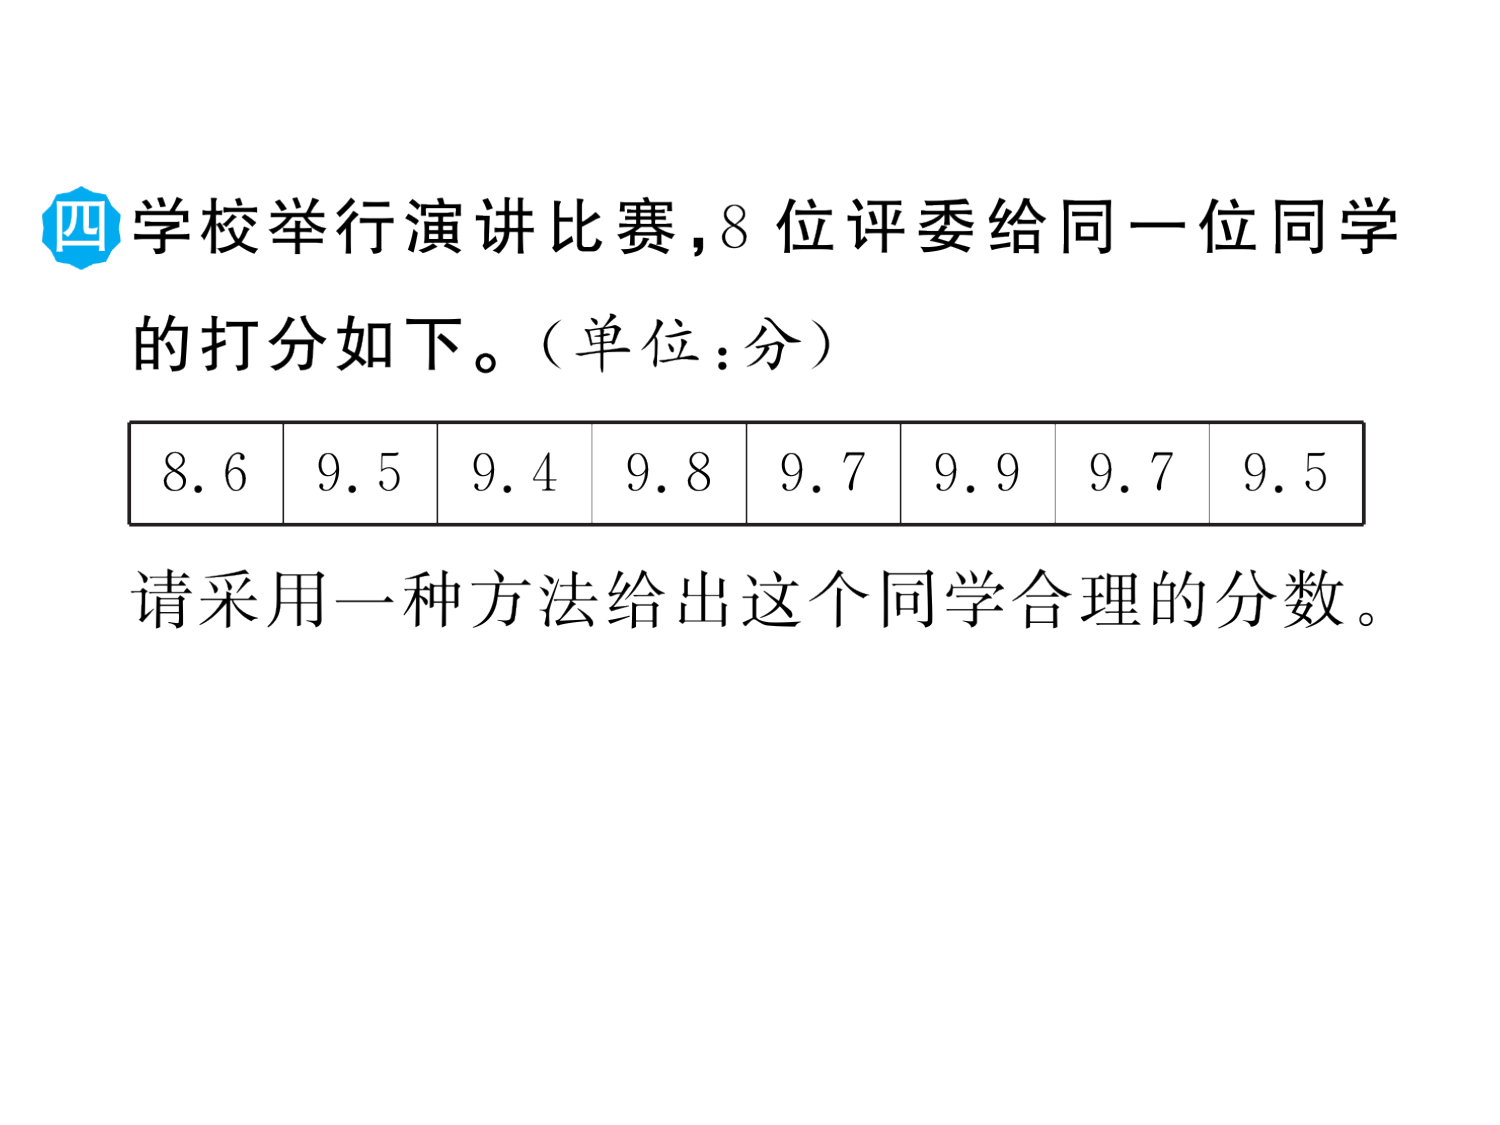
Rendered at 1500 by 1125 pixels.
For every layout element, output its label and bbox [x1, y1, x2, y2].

picture [35, 177, 1453, 1065]
